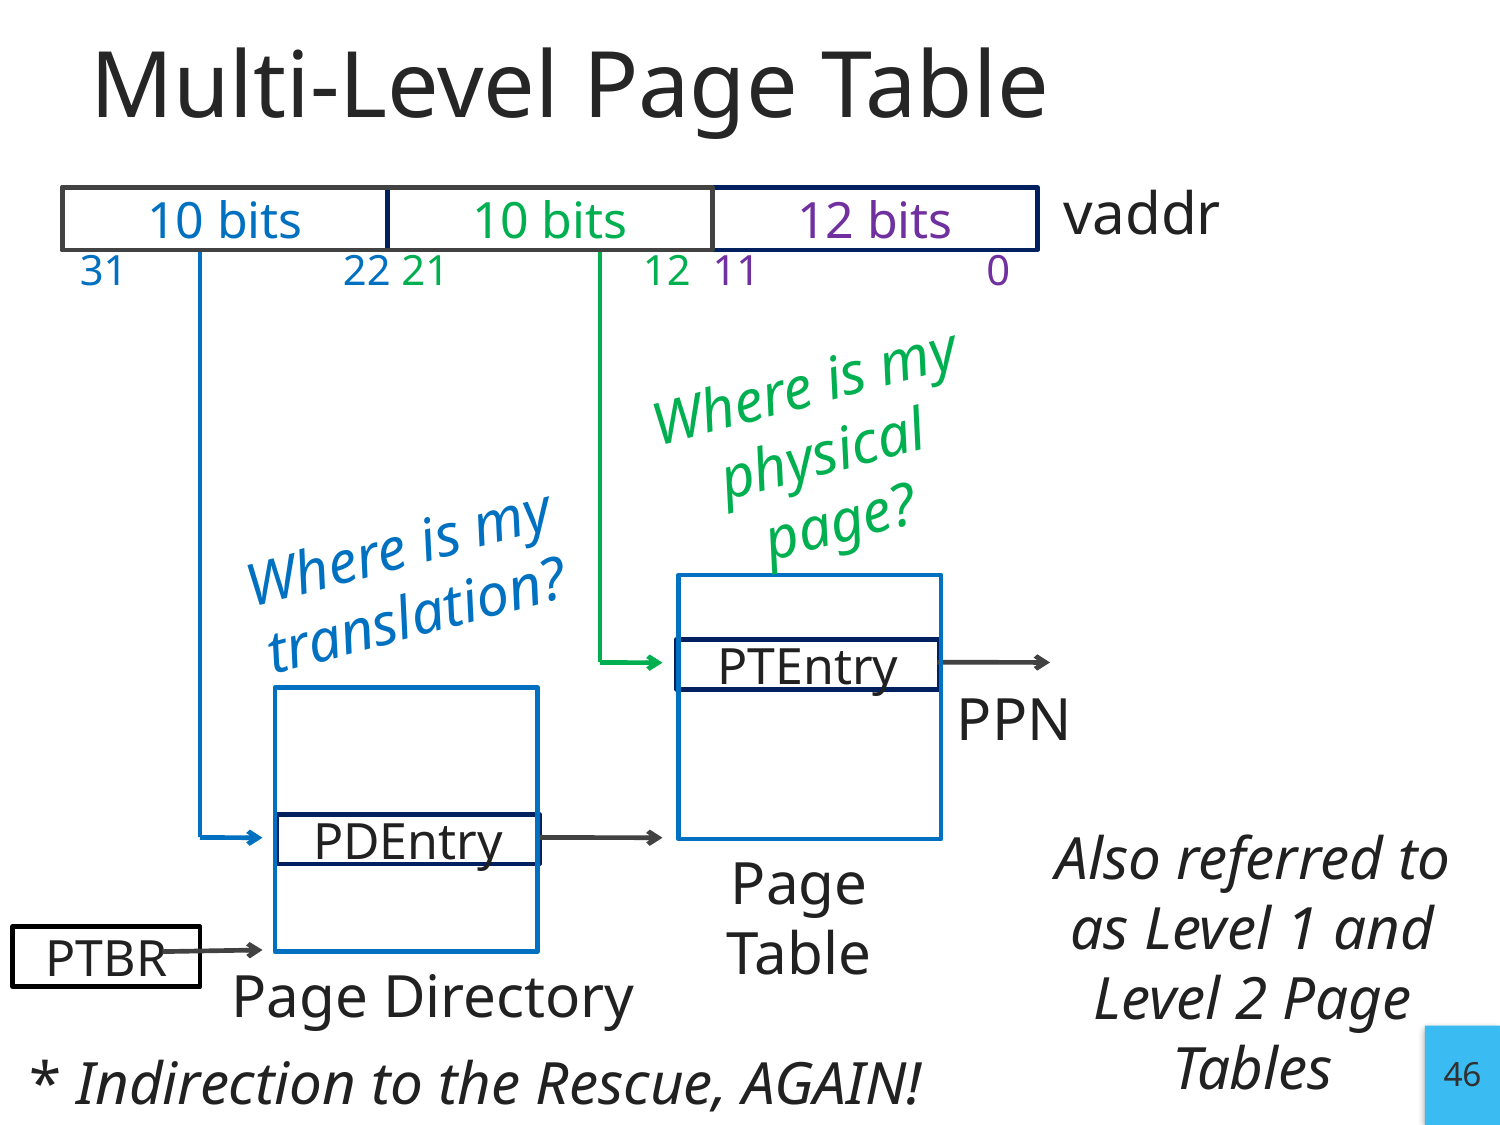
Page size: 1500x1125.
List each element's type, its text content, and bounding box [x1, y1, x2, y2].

text_box * Indirection to the Rescue, AGAIN! [14, 1039, 938, 1124]
slide_number 46 [1425, 1025, 1500, 1125]
text_box 12 bits [715, 185, 1040, 252]
text_box Page Directory [212, 951, 654, 1037]
text_box 31 22 21 12 11 0 [64, 236, 1036, 302]
title Multi-Level Page Table [75, 0, 1425, 163]
text_box Where is my physical page? [617, 296, 1026, 607]
text_box PTBR [10, 925, 202, 989]
text_box Page Table [653, 839, 945, 994]
text_box PPN [928, 674, 1100, 760]
text_box [676, 573, 943, 841]
text_box Where is my translation? [208, 456, 595, 701]
text_box vaddr [1048, 168, 1236, 254]
text_box [60, 185, 715, 252]
text_box Also referred to as Level 1 and Level 2 Page Tables [1008, 814, 1498, 1109]
text_box [273, 685, 540, 954]
